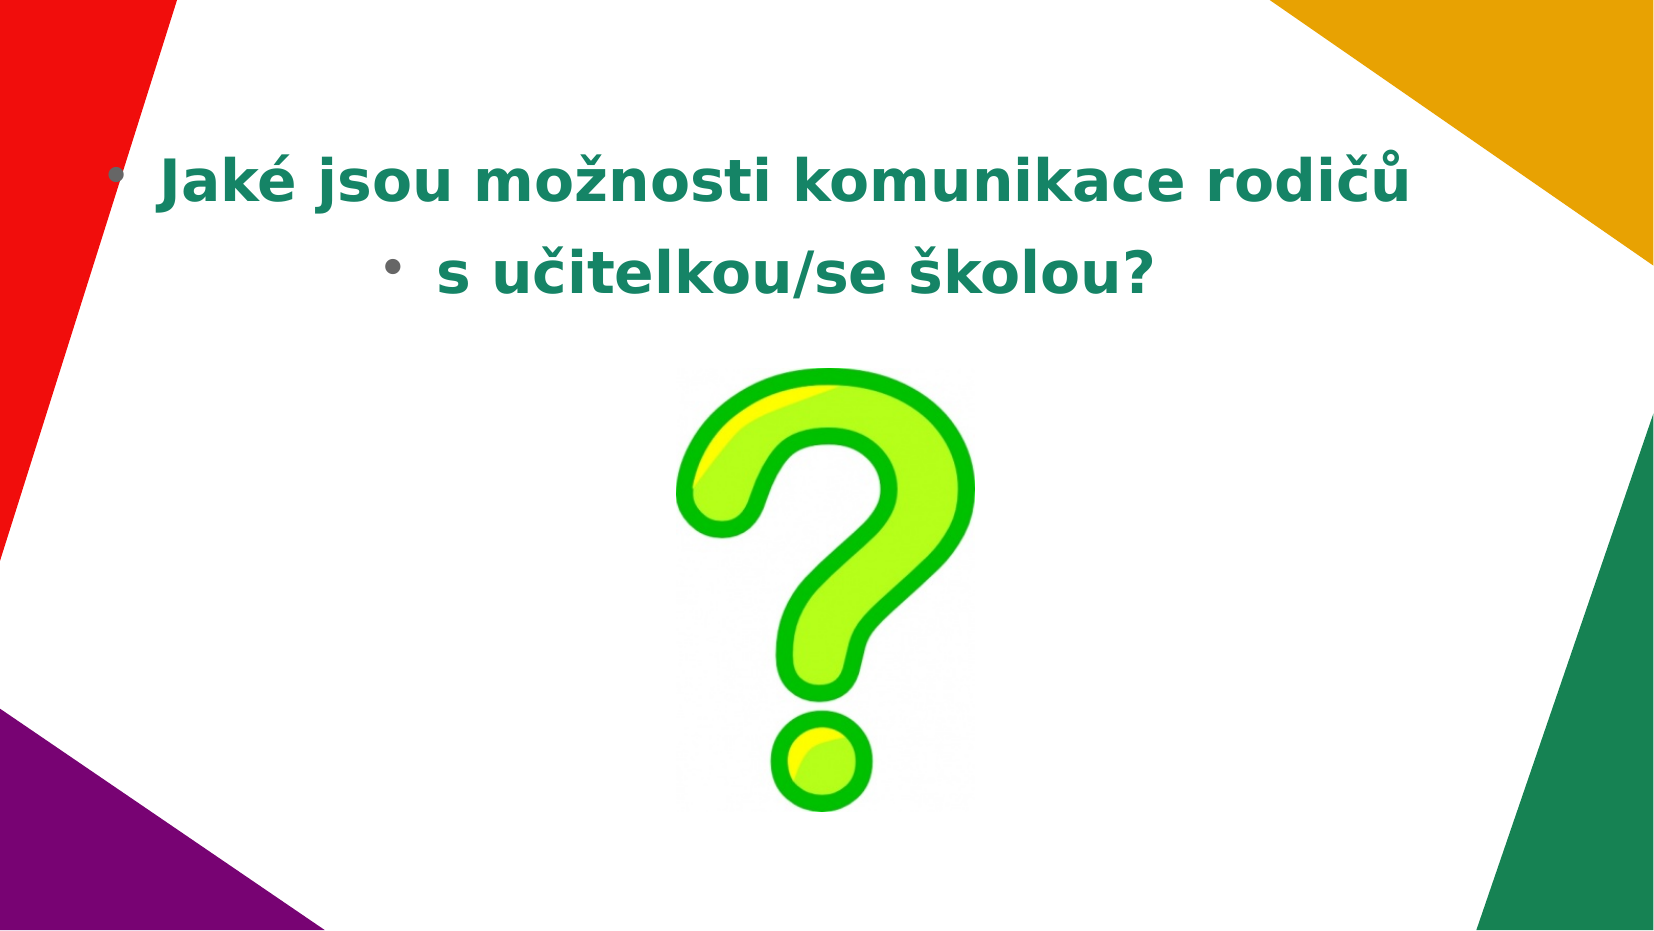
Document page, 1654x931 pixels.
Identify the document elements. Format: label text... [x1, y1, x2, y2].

text_box Jaké jsou možnosti komunikace rodičů s učitelkou/se školou? [52, 143, 1470, 321]
picture [676, 368, 975, 812]
